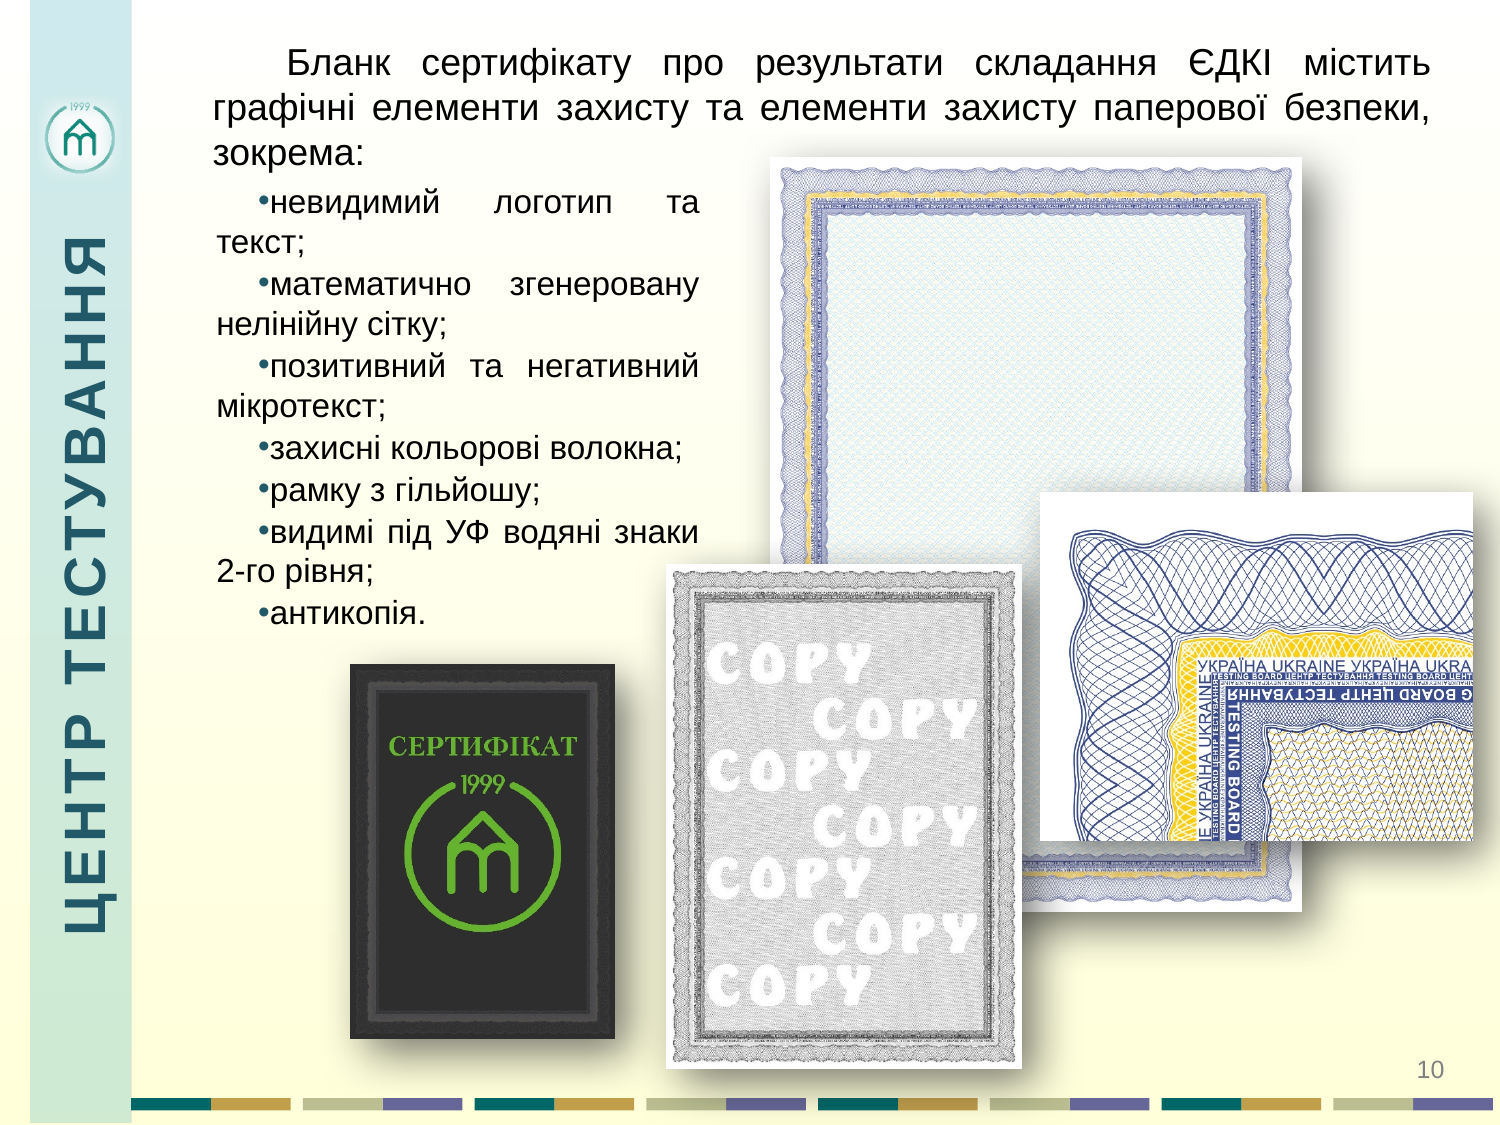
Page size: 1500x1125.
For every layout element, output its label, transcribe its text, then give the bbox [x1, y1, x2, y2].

text_box Бланк сертифікату про результати складання ЄДКІ містить графічні елементи захисту та елементи захисту паперової безпеки, зокрема: [198, 30, 1447, 181]
text_box невидимий логотип та текст; математично згенеровану нелінійну сітку; позитивний та негативний мікротекст; захисні кольорові волокна; рамку з гільйошу; видимі під УФ водяні знаки 2-го рівня; антикопія. [154, 172, 715, 684]
picture [32, 89, 129, 186]
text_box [29, 189, 132, 1125]
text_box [131, 1097, 1494, 1111]
picture [350, 664, 615, 1039]
picture [665, 157, 1473, 1069]
slide_number 10 [1352, 1038, 1460, 1096]
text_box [29, 0, 132, 92]
